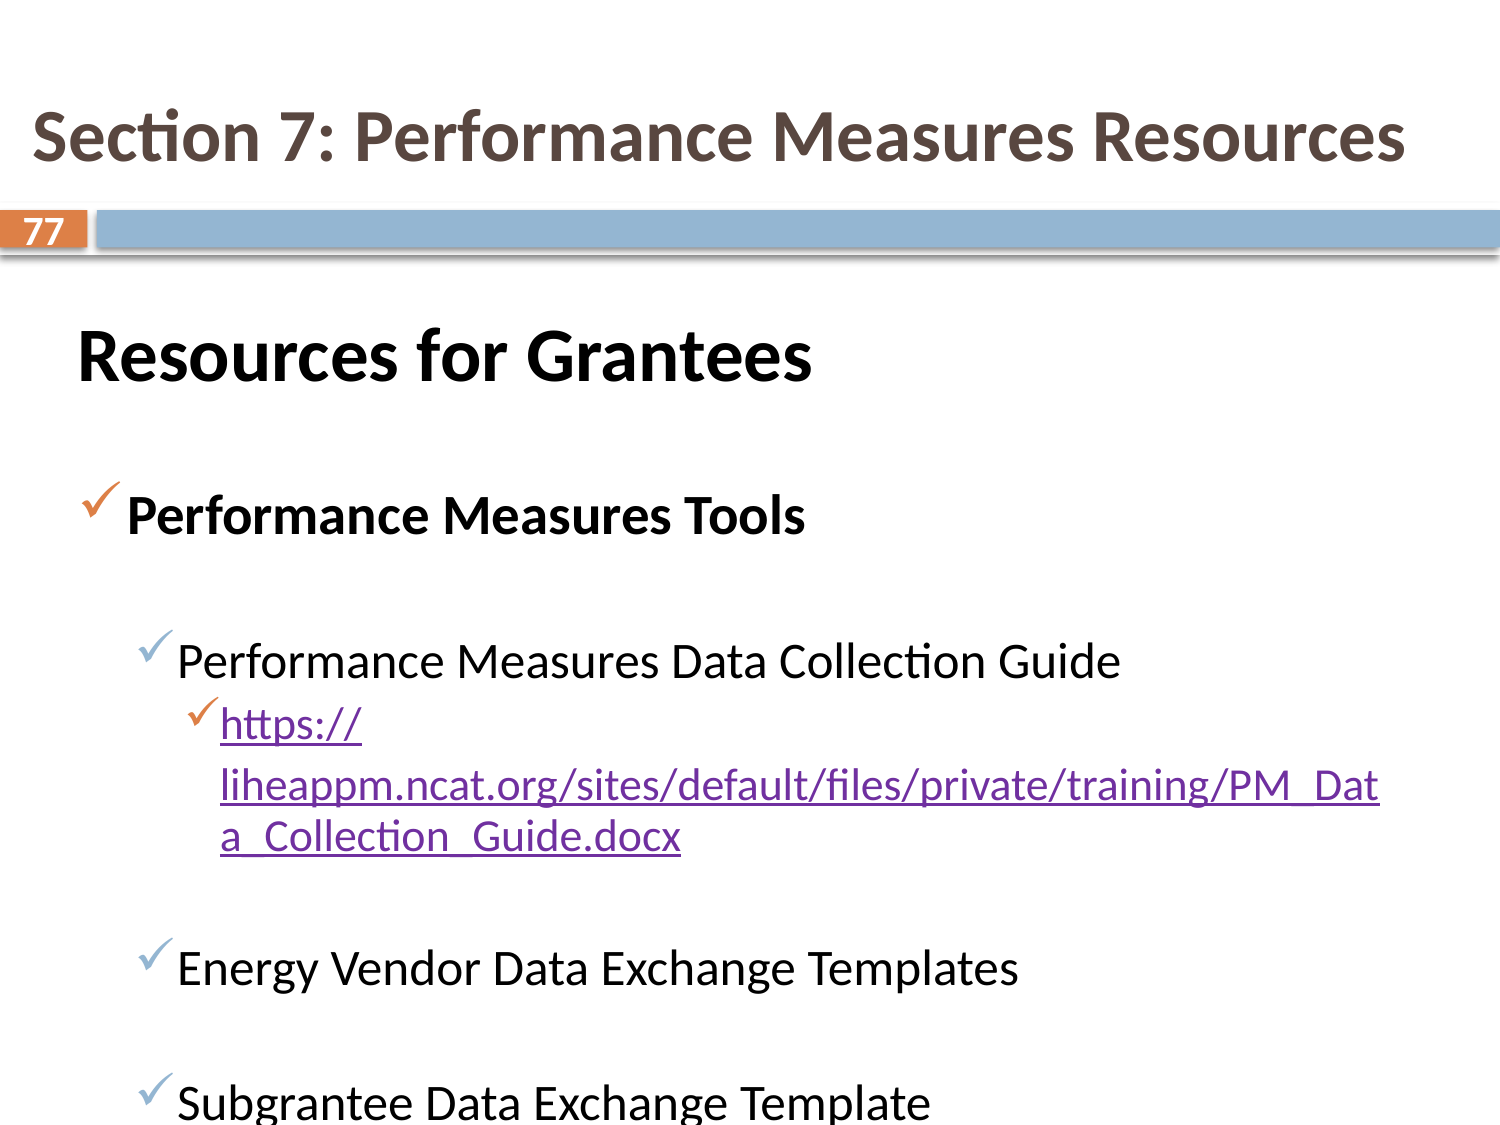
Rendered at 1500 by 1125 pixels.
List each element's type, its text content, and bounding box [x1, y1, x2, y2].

title Section 7: Performance Measures Resources [0, 50, 1500, 213]
slide_number 77 [0, 208, 88, 249]
list Resources for Grantees Performance Measures Tools Performance Measures Data Collection Guide https://liheappm.ncat.org/sites/default/files/private/training/PM_Data_Collection_Guide.docx Energy Vendor Data Exchange Templates Subgrantee Data Exchange Template [62, 287, 1413, 1088]
